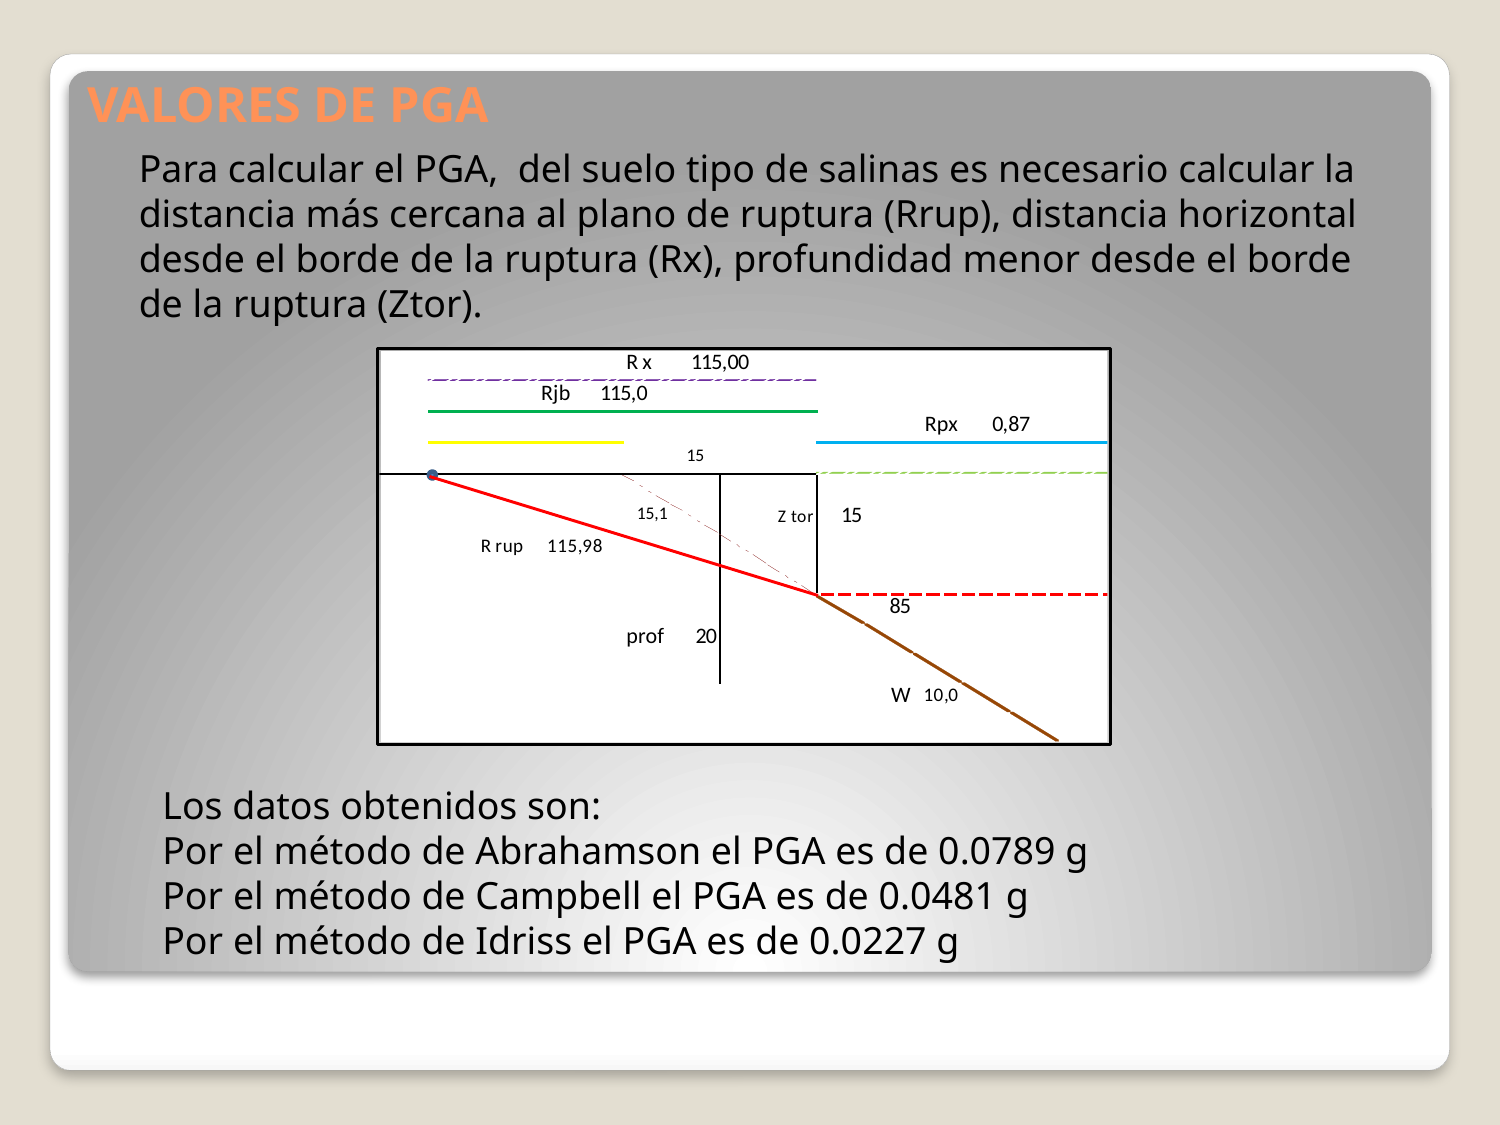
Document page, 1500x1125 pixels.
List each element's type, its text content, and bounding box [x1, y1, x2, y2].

picture [379, 349, 1110, 744]
text_box Los datos obtenidos son: Por el método de Abrahamson el PGA es de 0.0789 g Por el método de Campbell el PGA es de 0.0481 g Por el método de Idriss el PGA es de 0.0227 g [147, 775, 1184, 970]
title VALORES DE PGA [72, 66, 1416, 140]
text_box Para calcular el PGA, del suelo tipo de salinas es necesario calcular la distancia más cercana al plano de ruptura (Rrup), distancia horizontal desde el borde de la ruptura (Rx), profundidad menor desde el borde de la ruptura (Ztor). [123, 137, 1412, 332]
